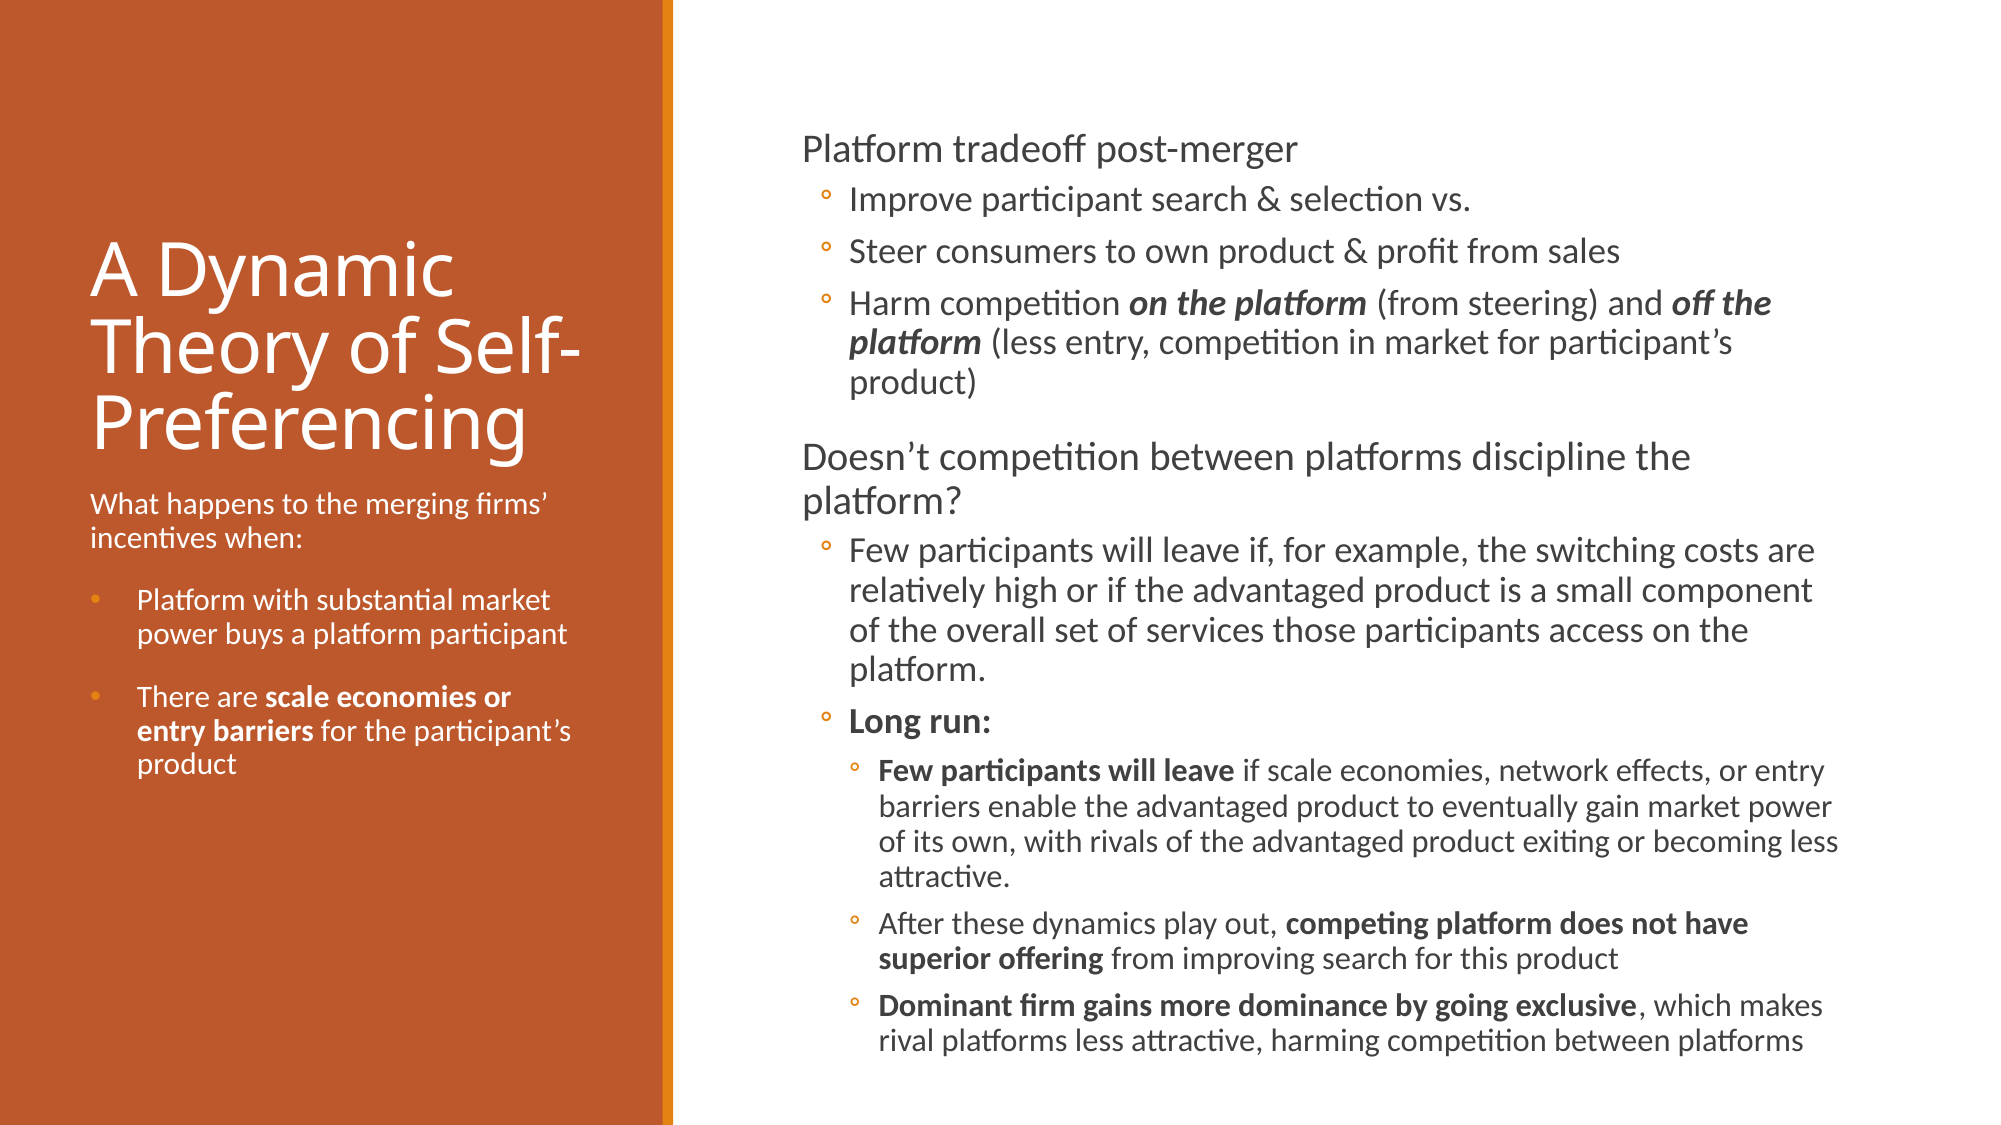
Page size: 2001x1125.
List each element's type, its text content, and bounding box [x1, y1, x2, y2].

list What happens to the merging firms’ incentives when: Platform with substantial market power buys a platform participant There are scale economies or entry barriers for the participant’s product [75, 479, 600, 1035]
title A Dynamic Theory of Self-Preferencing [75, 97, 600, 473]
list Platform tradeoff post-merger Improve participant search & selection vs. Steer consumers to own product & profit from sales Harm competition on the platform (from steering) and off the platform (less entry, competition in market for participant’s product) Doesn’t competition between platforms discipline the platform? Few participants will leave if, for example, the switching costs are relatively high or if the advantaged product is a small component of the overall set of services those participants access on the platform. Long run: Few participants will leave if scale economies, network effects, or entry barriers enable the advantaged product to eventually gain market power of its own, with rivals of the advantaged product exiting or becoming less attractive. After these dynamics play out, competing platform does not have superior offering from improving search for this product Dominant firm gains more dominance by going exclusive, which makes rival platforms less attractive, harming competition between platforms [787, 120, 1853, 1069]
